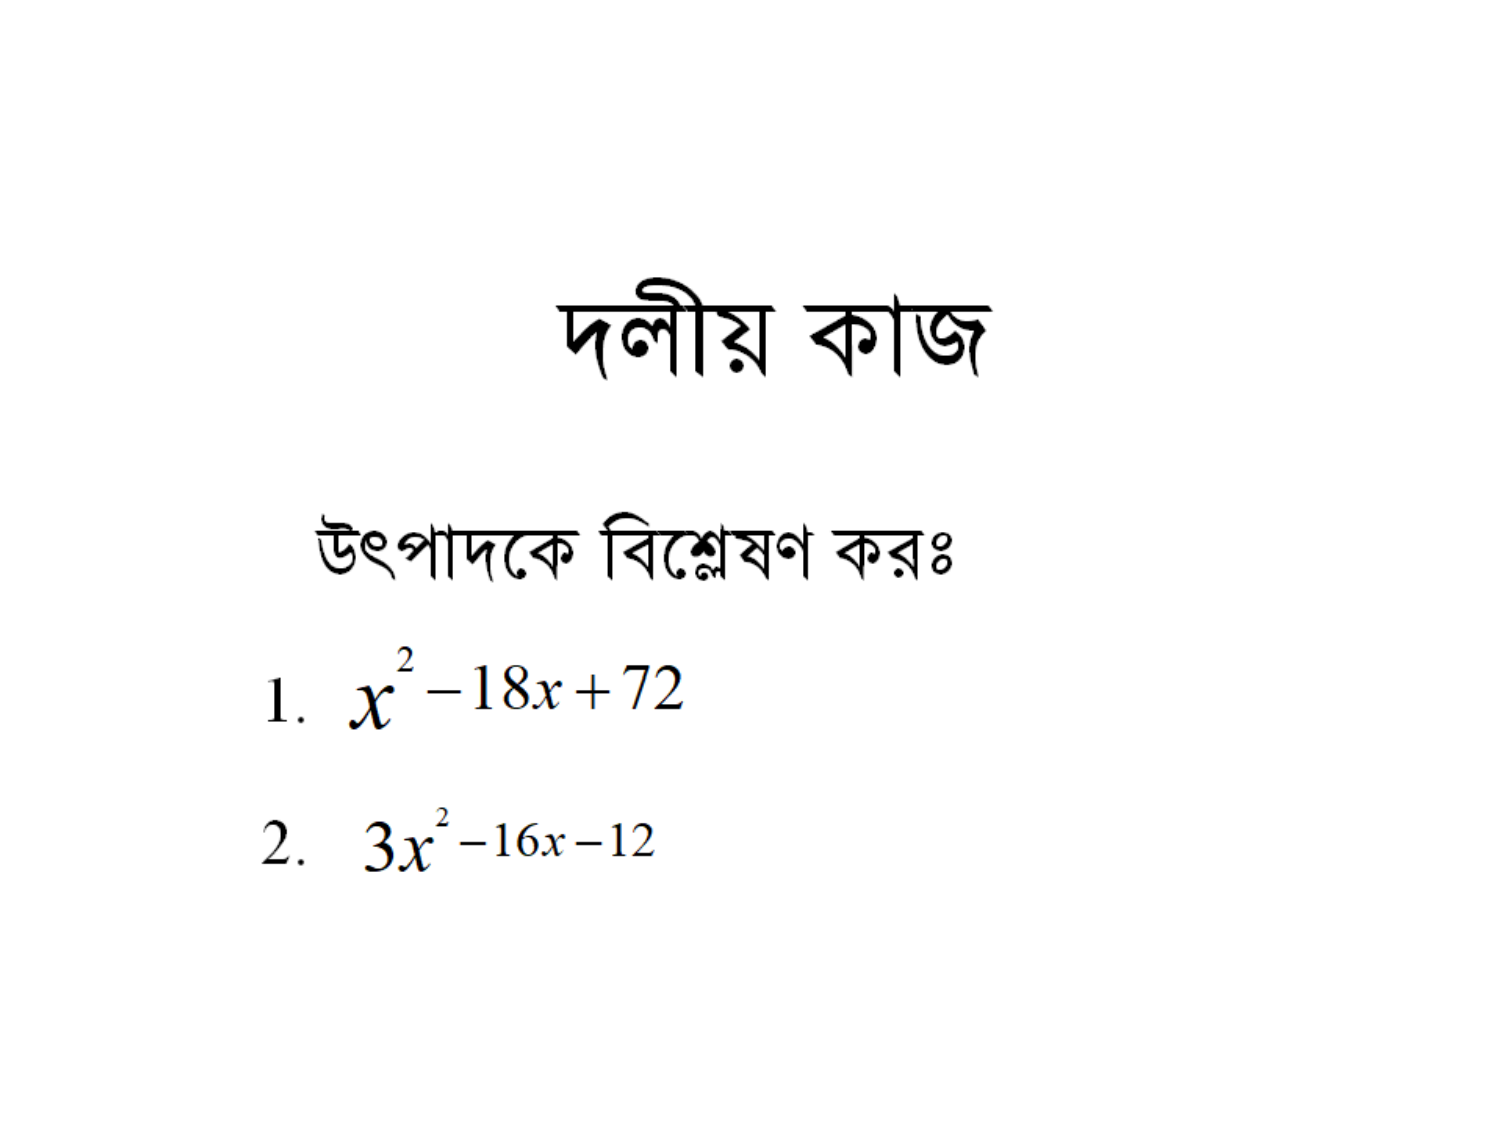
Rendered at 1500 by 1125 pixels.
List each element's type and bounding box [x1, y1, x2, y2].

picture [212, 237, 1043, 923]
